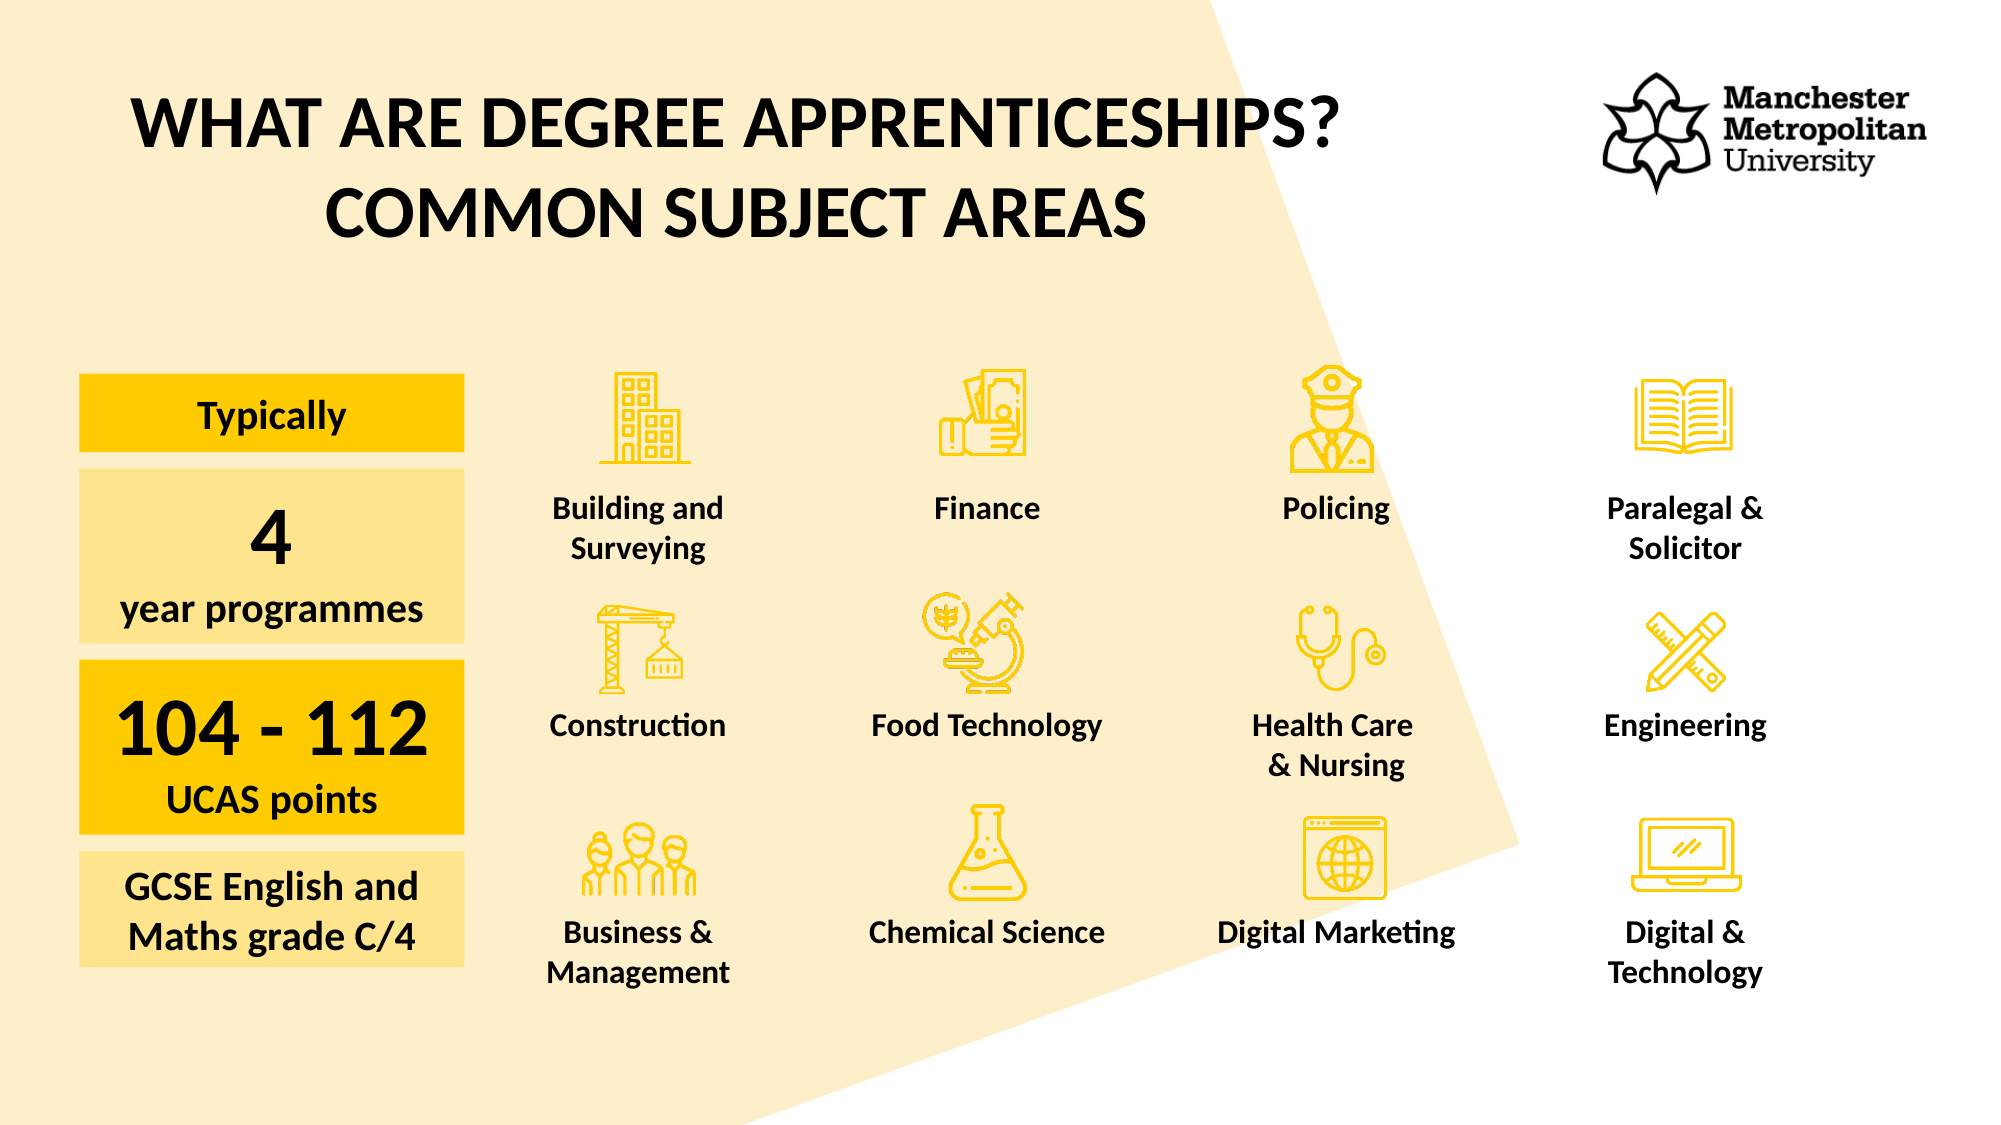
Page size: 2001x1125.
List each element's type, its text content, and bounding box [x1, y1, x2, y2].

text_box GCSE English and Maths grade C/4 [78, 850, 466, 968]
text_box Finance [849, 478, 1125, 534]
text_box 4 year programmes [78, 467, 466, 644]
text_box Chemical Science [849, 903, 1125, 958]
text_box Policing [1198, 478, 1475, 534]
text_box Paralegal & Solicitor [1548, 478, 1824, 574]
text_box Building and Surveying [500, 478, 776, 574]
text_box Typically [78, 373, 466, 453]
text_box Business & Management [500, 903, 776, 998]
text_box Construction [500, 695, 776, 751]
text_box Health Care & Nursing [1198, 695, 1475, 791]
picture [0, 0, 2001, 1125]
text_box WHAT ARE DEGREE APPRENTICESHIPS? COMMON SUBJECT AREAS [0, 64, 1475, 260]
text_box Digital & Technology [1548, 903, 1824, 998]
text_box Digital Marketing [1198, 903, 1475, 958]
text_box Engineering [1548, 695, 1824, 751]
text_box 104 - 112 UCAS points [78, 659, 466, 836]
text_box Food Technology [849, 695, 1125, 751]
